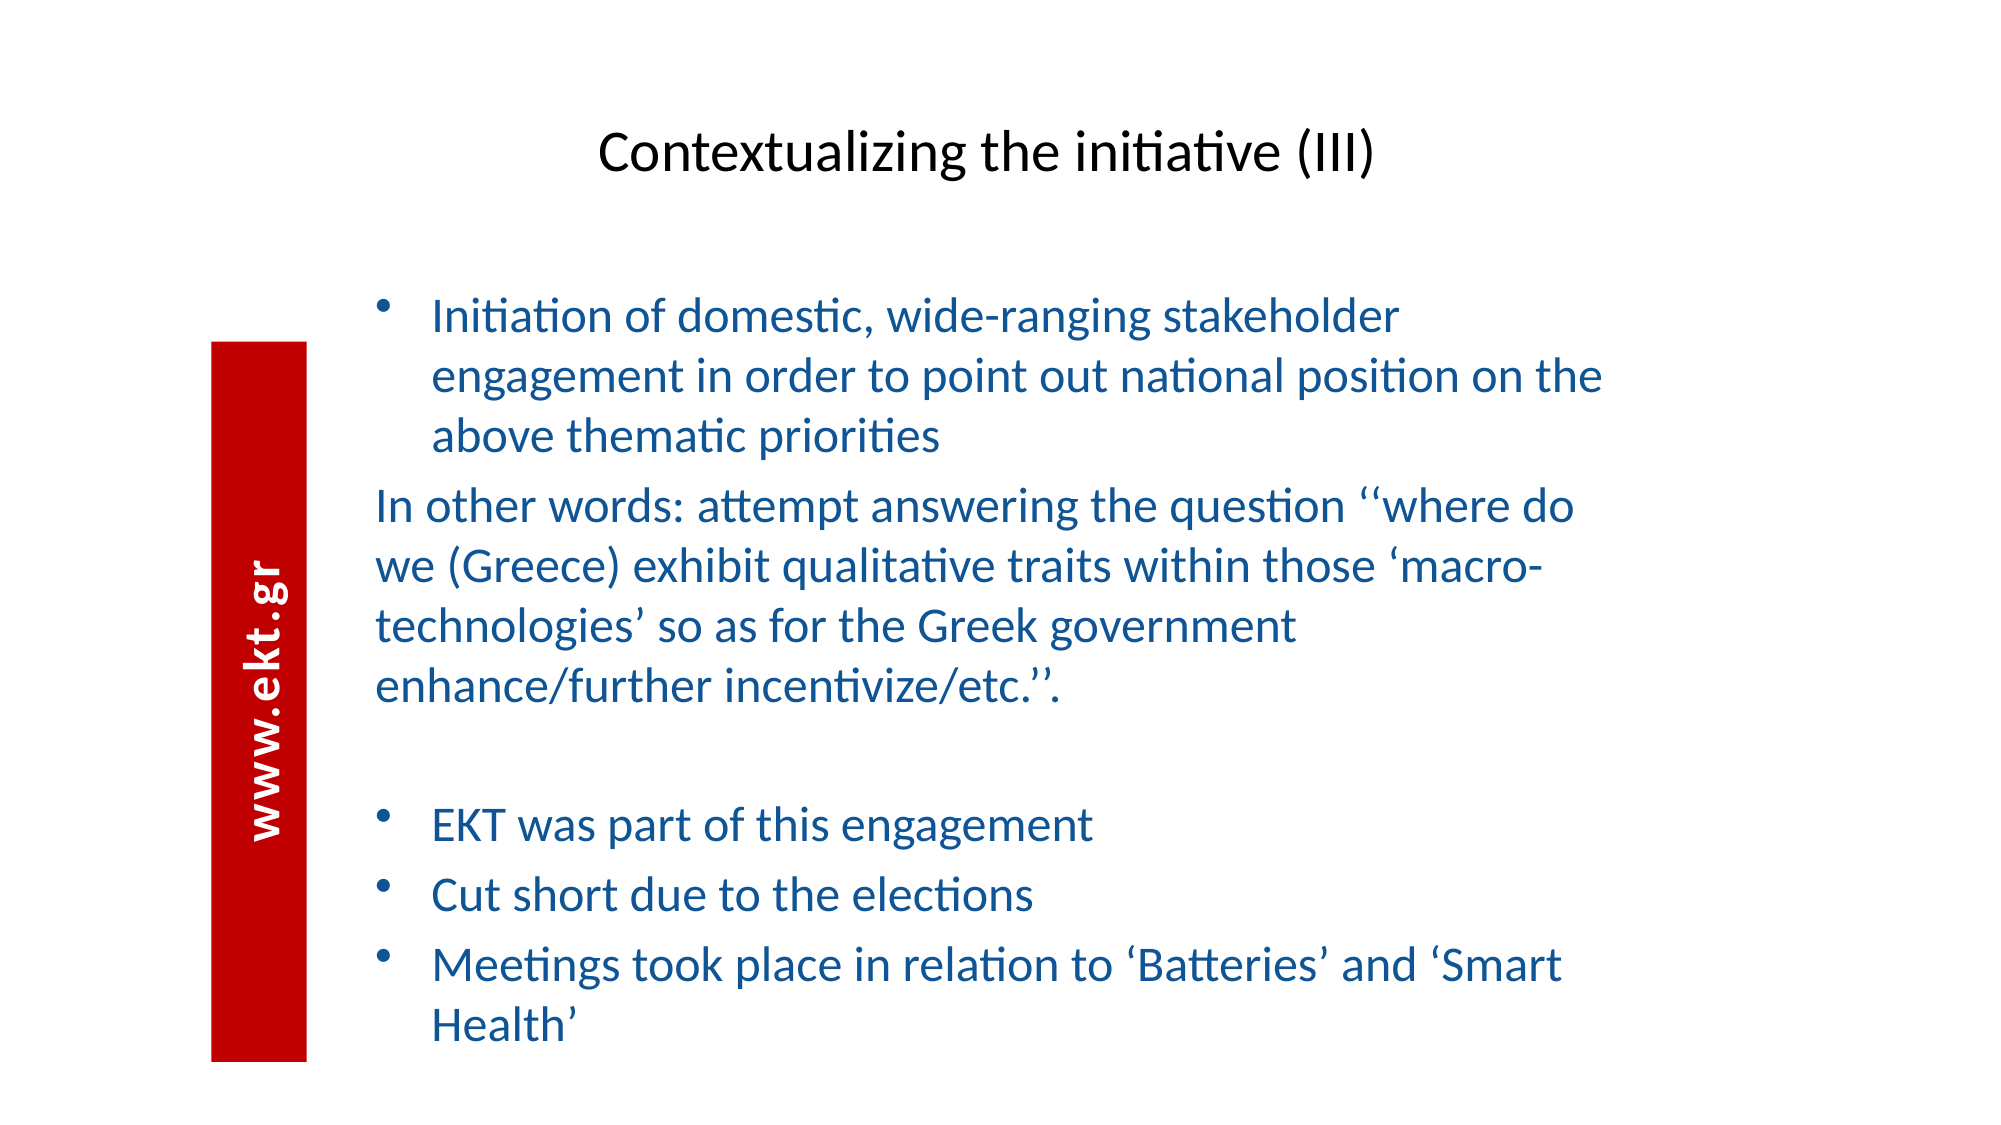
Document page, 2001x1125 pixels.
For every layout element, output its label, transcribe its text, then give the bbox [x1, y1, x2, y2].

text_box [211, 341, 307, 1062]
text_box Initiation of domestic, wide-ranging stakeholder engagement in order to point out national position on the above thematic priorities In other words: attempt answering the question ‘‘where do we (Greece) exhibit qualitative traits within those ‘macro-technologies’ so as for the Greek government enhance/further incentivize/etc.’’. EKT was part of this engagement Cut short due to the elections Meetings took place in relation to ‘Batteries’ and ‘Smart Health’ [360, 274, 1649, 1016]
title Contextualizing the initiative (III) [290, 121, 1674, 255]
text_box www.ekt.gr [227, 355, 291, 1048]
